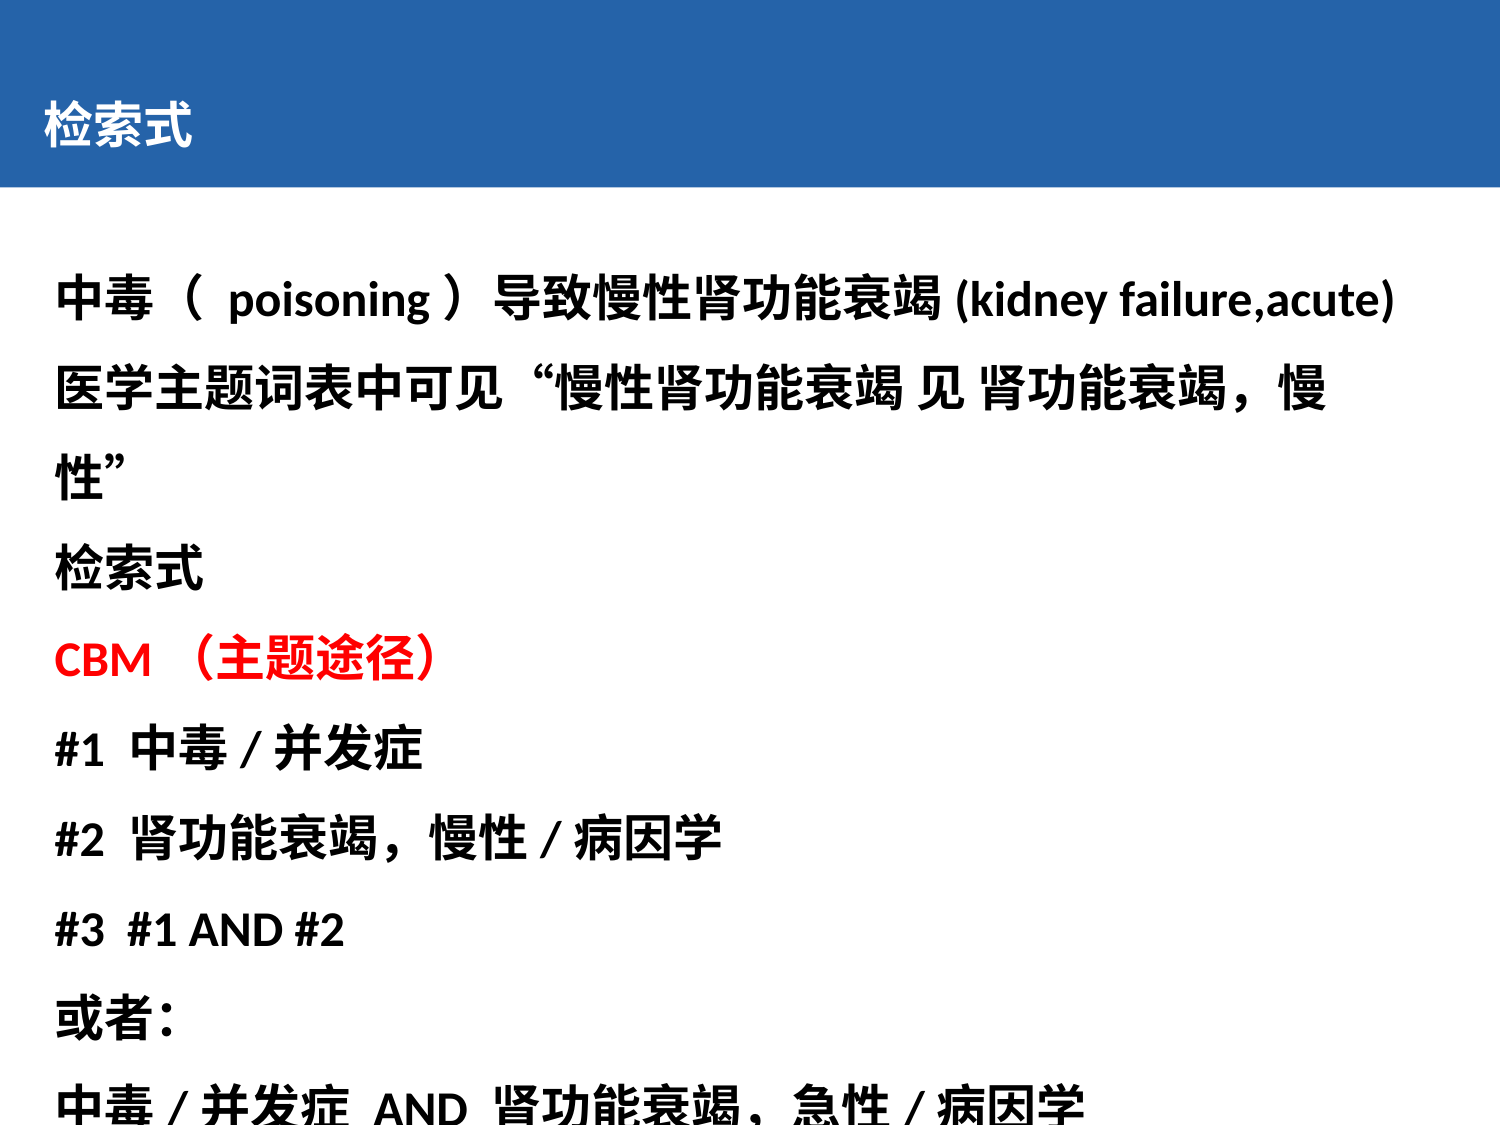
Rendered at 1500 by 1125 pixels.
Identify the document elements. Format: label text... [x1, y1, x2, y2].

text_box [0, 0, 1500, 188]
text_box 检索式 [28, 56, 1337, 161]
text_box 中毒（ poisoning）导致慢性肾功能衰竭(kidney failure,acute) 医学主题词表中可见“慢性肾功能衰竭 见 肾功能衰竭，慢性” 检索式 CBM（主题途径） #1 中毒/并发症 #2 肾功能衰竭，慢性/病因学 #3 #1 AND #2 或者： 中毒/并发症 AND 肾功能衰竭，急性/病因学 （加权 不扩展）（限定条件） [39, 228, 1417, 1125]
